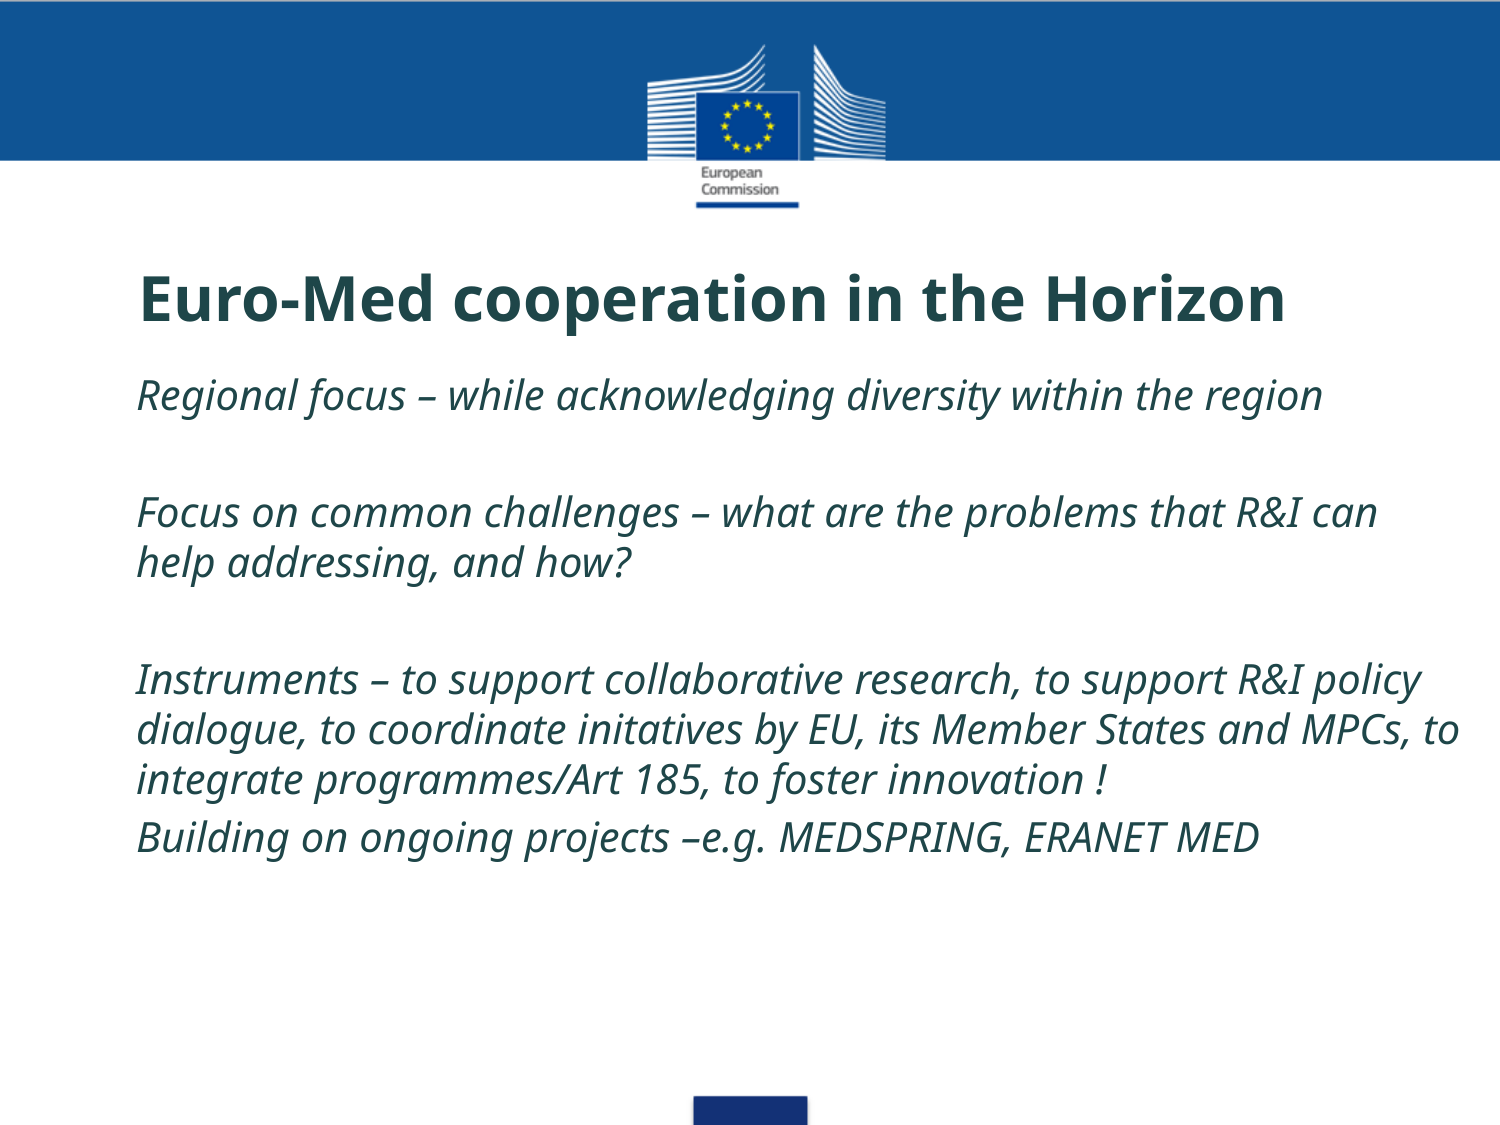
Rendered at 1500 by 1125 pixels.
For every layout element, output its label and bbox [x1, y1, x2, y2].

text_box [0, 0, 1500, 1125]
